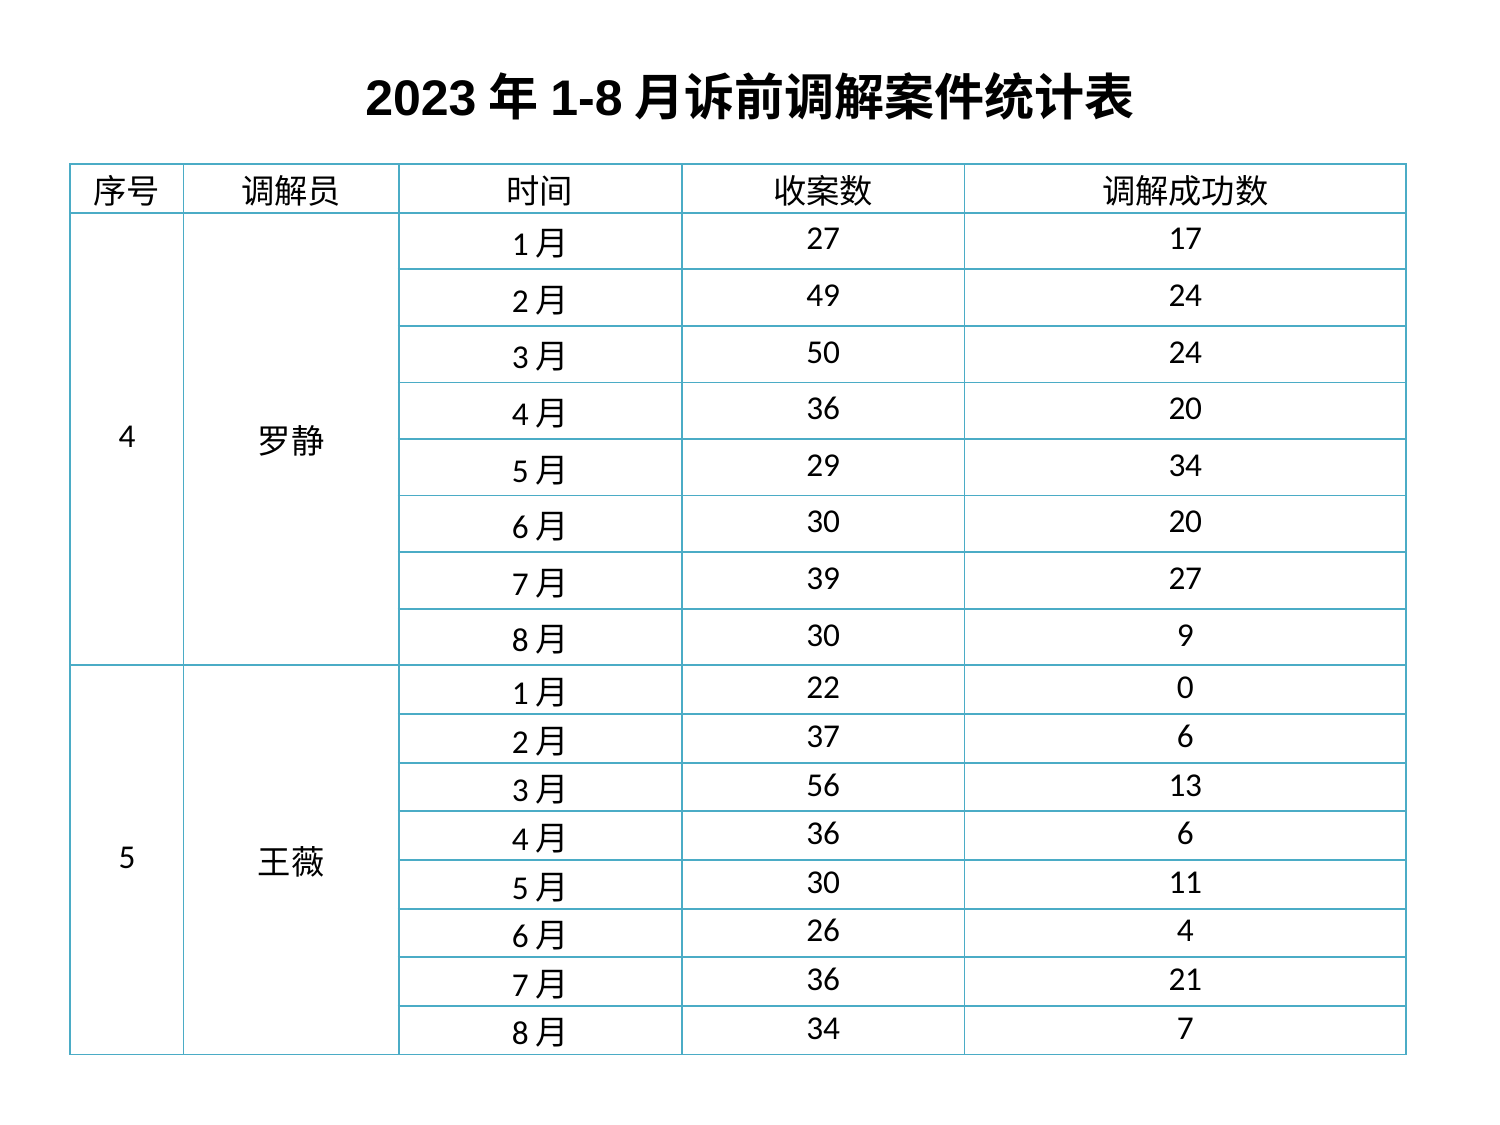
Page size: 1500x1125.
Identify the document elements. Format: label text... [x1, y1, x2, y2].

table_cell 4月 [400, 812, 681, 859]
table_cell 5月 [400, 861, 681, 908]
table_header 序号 [71, 165, 183, 212]
table_cell 20 [965, 383, 1405, 438]
table_cell 24 [965, 327, 1405, 382]
table_cell 1月 [400, 666, 681, 713]
table_cell 21 [965, 958, 1405, 1005]
table_cell 6 [965, 812, 1405, 859]
table_cell 20 [965, 496, 1405, 551]
table_cell 5月 [400, 440, 681, 495]
text_box 2023年1-8月诉前调解案件统计表 [128, 58, 1372, 134]
table_header 收案数 [683, 165, 964, 212]
table_cell 13 [965, 764, 1405, 810]
table_cell 11 [965, 861, 1405, 908]
table_cell 39 [683, 553, 964, 608]
table_cell 4月 [400, 383, 681, 438]
table_cell 7 [965, 1007, 1405, 1054]
table_cell 3月 [400, 764, 681, 810]
table_cell 8月 [400, 1007, 681, 1054]
table_cell 4 [71, 214, 183, 664]
table_cell 22 [683, 666, 964, 713]
table_cell 7月 [400, 958, 681, 1005]
table_header 调解成功数 [965, 165, 1405, 212]
table_cell 王薇 [184, 666, 398, 1054]
table_cell 8月 [400, 610, 681, 664]
table_cell 34 [683, 1007, 964, 1054]
table_cell 6月 [400, 496, 681, 551]
table_cell 26 [683, 910, 964, 956]
table_cell 7月 [400, 553, 681, 608]
table_cell 3月 [400, 327, 681, 382]
table_cell 6月 [400, 910, 681, 956]
table_cell 36 [683, 812, 964, 859]
table_cell 4 [965, 910, 1405, 956]
table_cell 1月 [400, 214, 681, 268]
table_cell 30 [683, 861, 964, 908]
table_cell 6 [965, 715, 1405, 762]
table_cell 34 [965, 440, 1405, 495]
table_cell 30 [683, 610, 964, 664]
table_cell 17 [965, 214, 1405, 268]
table_cell 50 [683, 327, 964, 382]
table_cell 2月 [400, 270, 681, 325]
table_cell 24 [965, 270, 1405, 325]
table_cell 37 [683, 715, 964, 762]
table_cell 罗静 [184, 214, 398, 664]
table_cell 36 [683, 958, 964, 1005]
table_header 时间 [400, 165, 681, 212]
table_cell 30 [683, 496, 964, 551]
table_cell 56 [683, 764, 964, 810]
table_cell 0 [965, 666, 1405, 713]
table_cell 49 [683, 270, 964, 325]
table_cell 27 [965, 553, 1405, 608]
table_cell 27 [683, 214, 964, 268]
table_cell 29 [683, 440, 964, 495]
table_cell 36 [683, 383, 964, 438]
table_cell 5 [71, 666, 183, 1054]
table_cell 9 [965, 610, 1405, 664]
table_cell 2月 [400, 715, 681, 762]
table_header 调解员 [184, 165, 398, 212]
